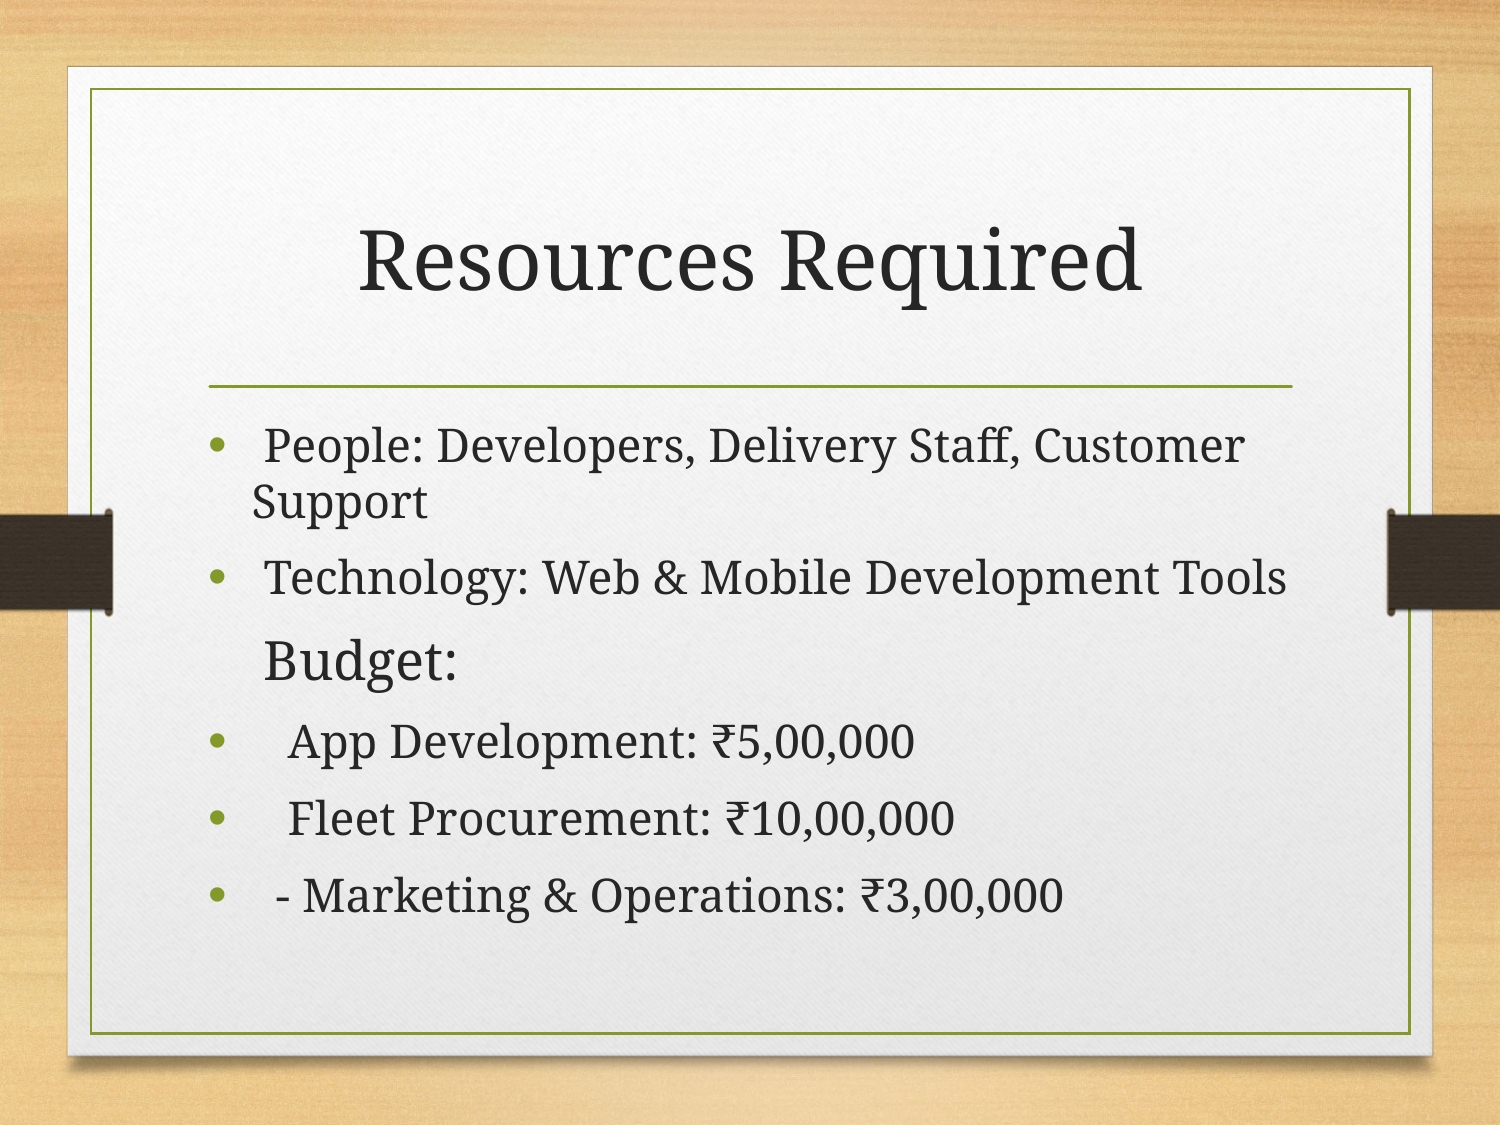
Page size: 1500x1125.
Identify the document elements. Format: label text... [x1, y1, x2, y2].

picture [0, 0, 1500, 1125]
list People: Developers, Delivery Staff, Customer Support Technology: Web & Mobile Development Tools Budget: App Development: ₹5,00,000 Fleet Procurement: ₹10,00,000 - Marketing & Operations: ₹3,00,000 [193, 408, 1309, 974]
title Resources Required [193, 150, 1309, 365]
